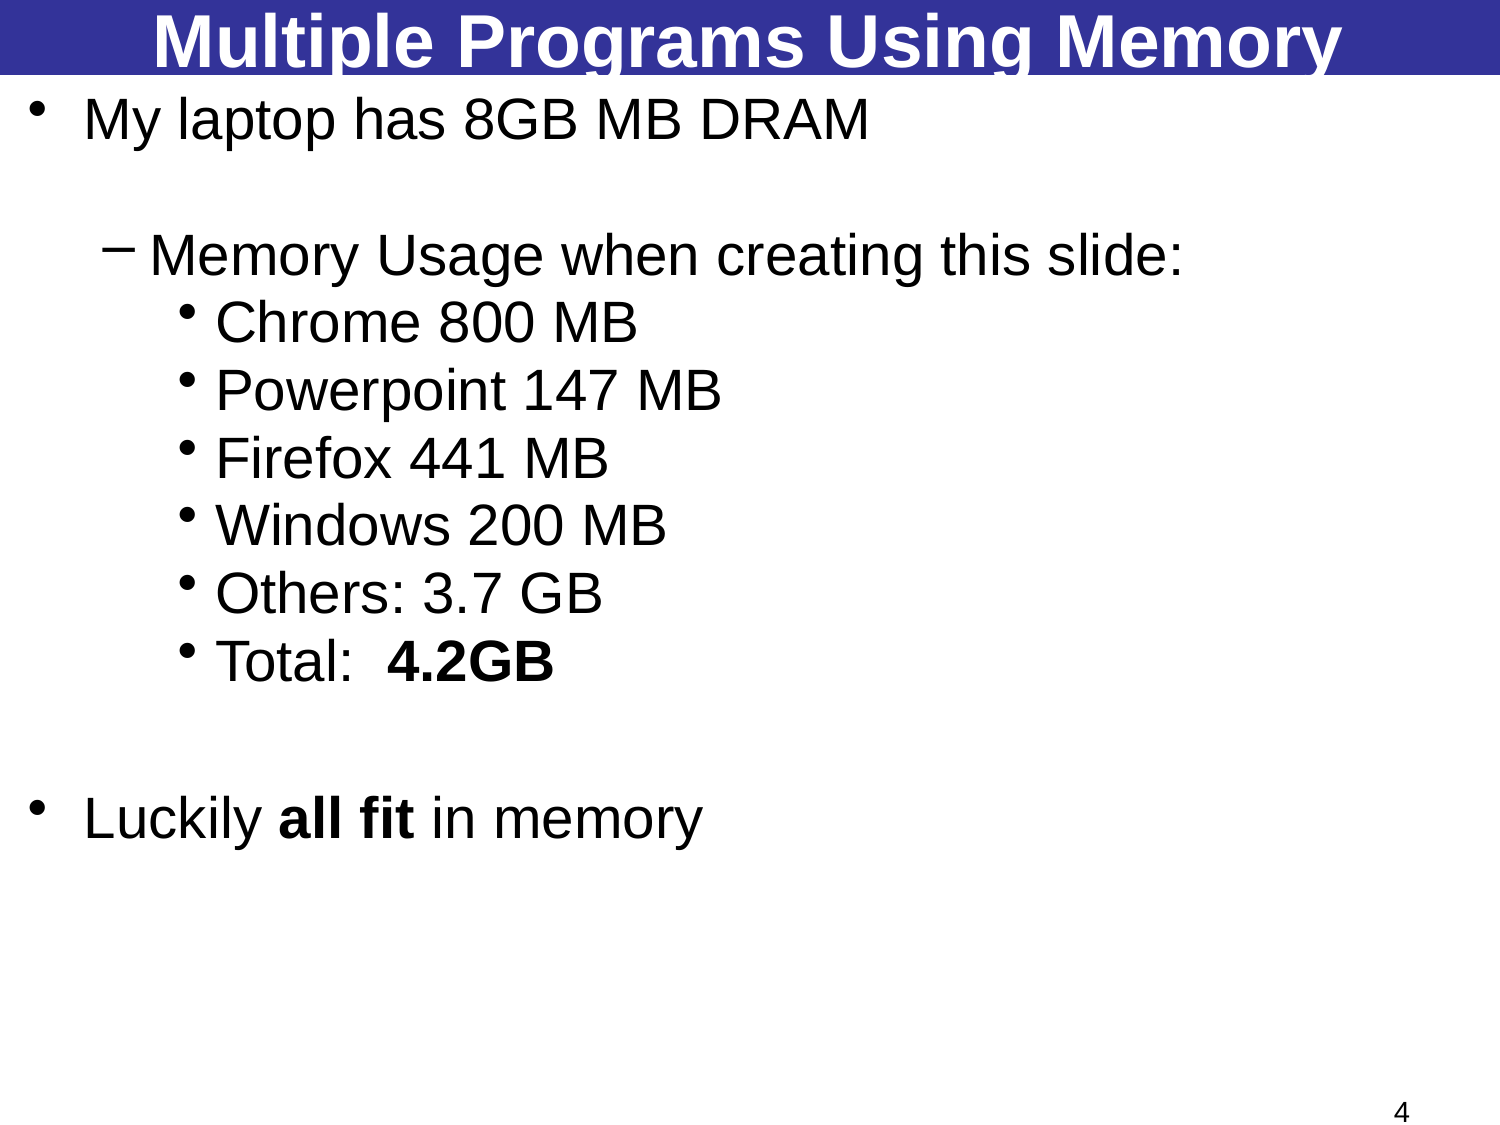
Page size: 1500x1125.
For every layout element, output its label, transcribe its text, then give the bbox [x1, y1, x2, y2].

slide_number 4 [1074, 1085, 1425, 1125]
title Multiple Programs Using Memory [0, 0, 1500, 75]
list My laptop has 8GB MB DRAM Memory Usage when creating this slide: Chrome 800 MB Powerpoint 147 MB Firefox 441 MB Windows 200 MB Others: 3.7 GB Total: 4.2GB Luckily all fit in memory [12, 87, 1488, 1088]
